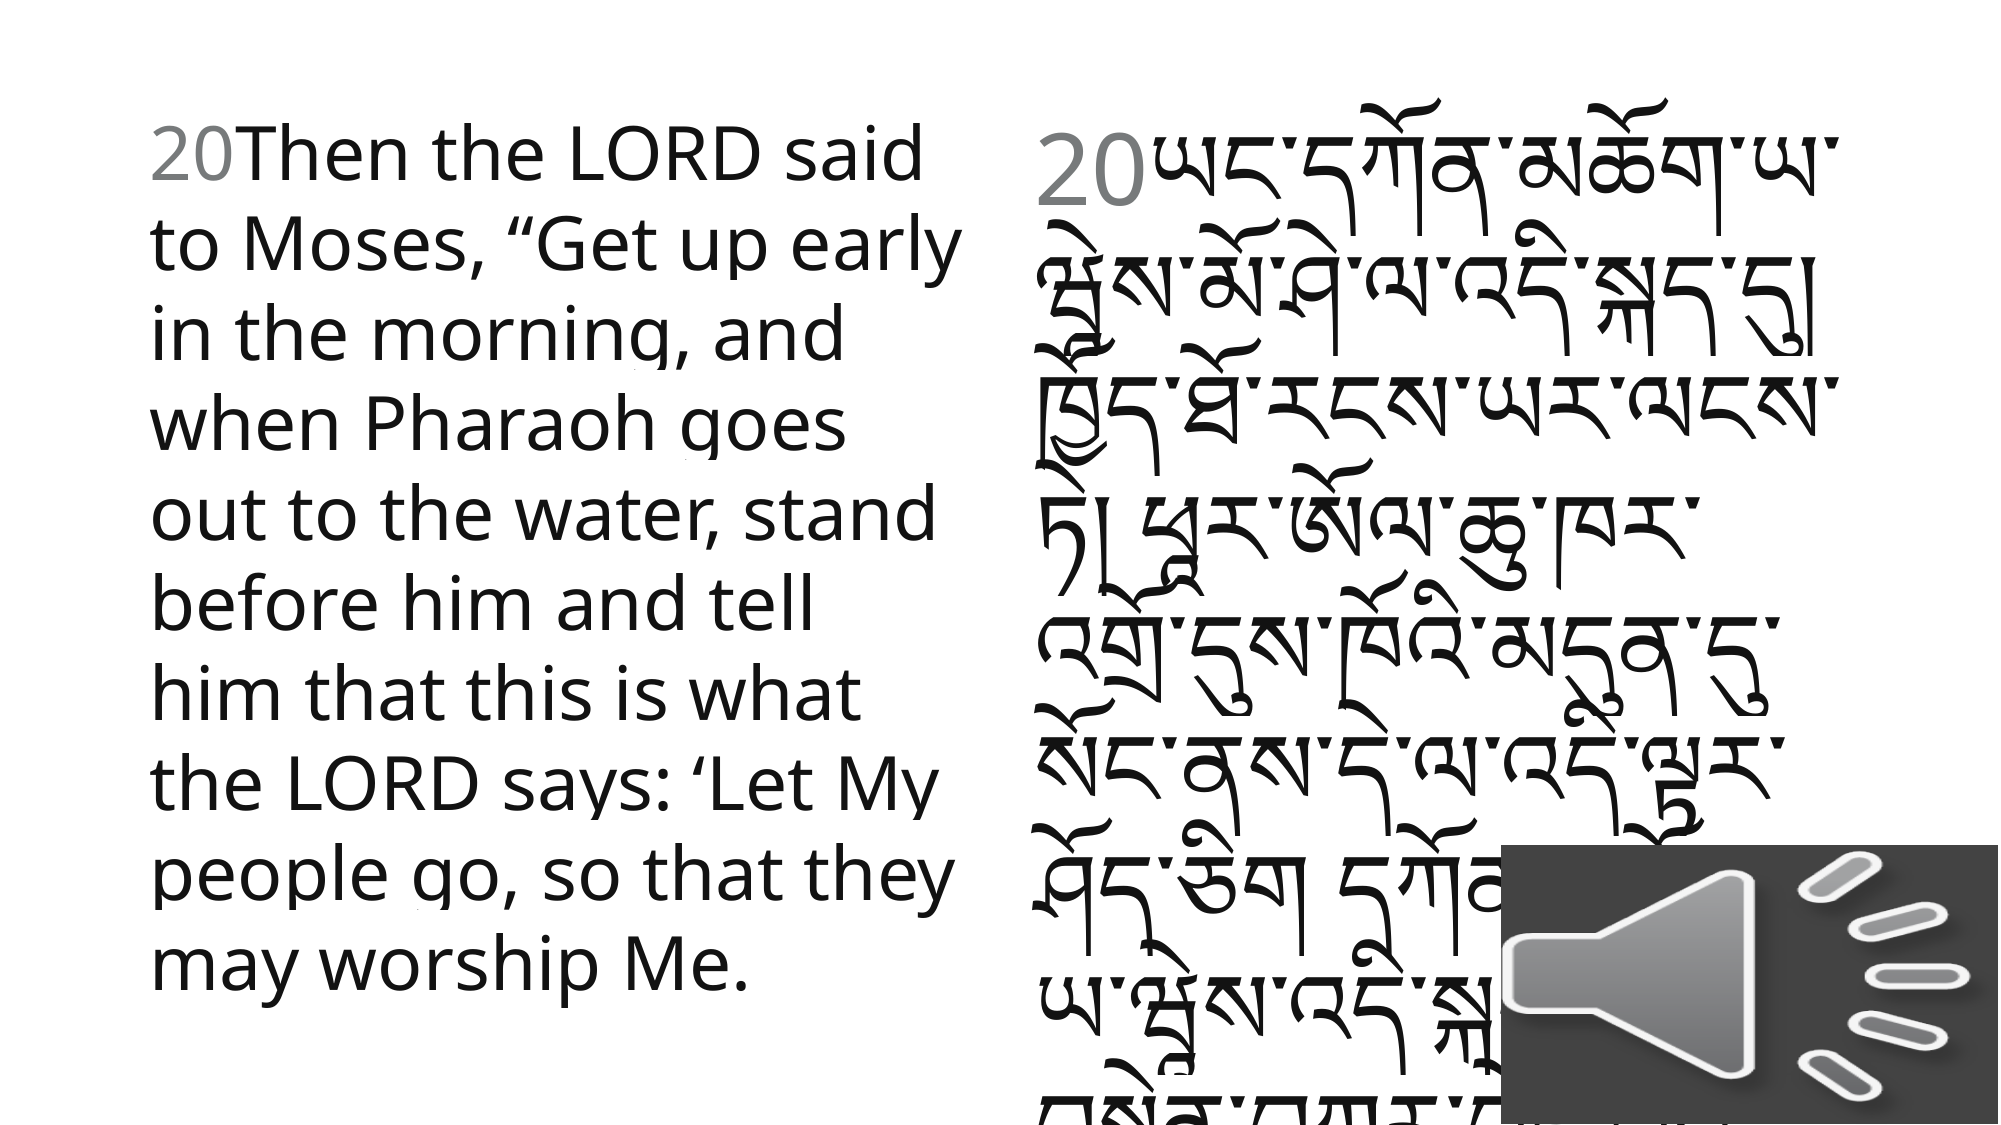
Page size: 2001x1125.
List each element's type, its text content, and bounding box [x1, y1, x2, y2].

text_box 20Then the Lord said to Moses, “Get up early in the morning, and when Pharaoh goes out to the water, stand before him and tell him that this is what the Lord says: ‘Let My people go, so that they may worship Me. [134, 98, 981, 1030]
text_box 20ཡང་དཀོན་མཆོག་ཡ་ཝཱེས་མོ་ཤེ་ལ་འདི་སྐད་དུ། ཁྱོད་ཐོ་རངས་ཡར་ལངས་ཏེ། ཕཱར་ཨོལ་ཆུ་ཁར་འགྲོ་དུས་ཁོའི་མདུན་དུ་སོང་ནས་དེ་ལ་འདི་ལྟར་ཤོད་ཅིག དཀོན་མཆོག་ཡ་ཝཱེས་འདི་སྐད་དུ། ང་ལ་བསྙེན་བཀུར་བྱེད་པའི་ཆེད་དུ་བདག་གི་འབངས་མི་འགྲོ་རུ་ཆུག [1019, 98, 1866, 1030]
picture [1500, 843, 2000, 1125]
